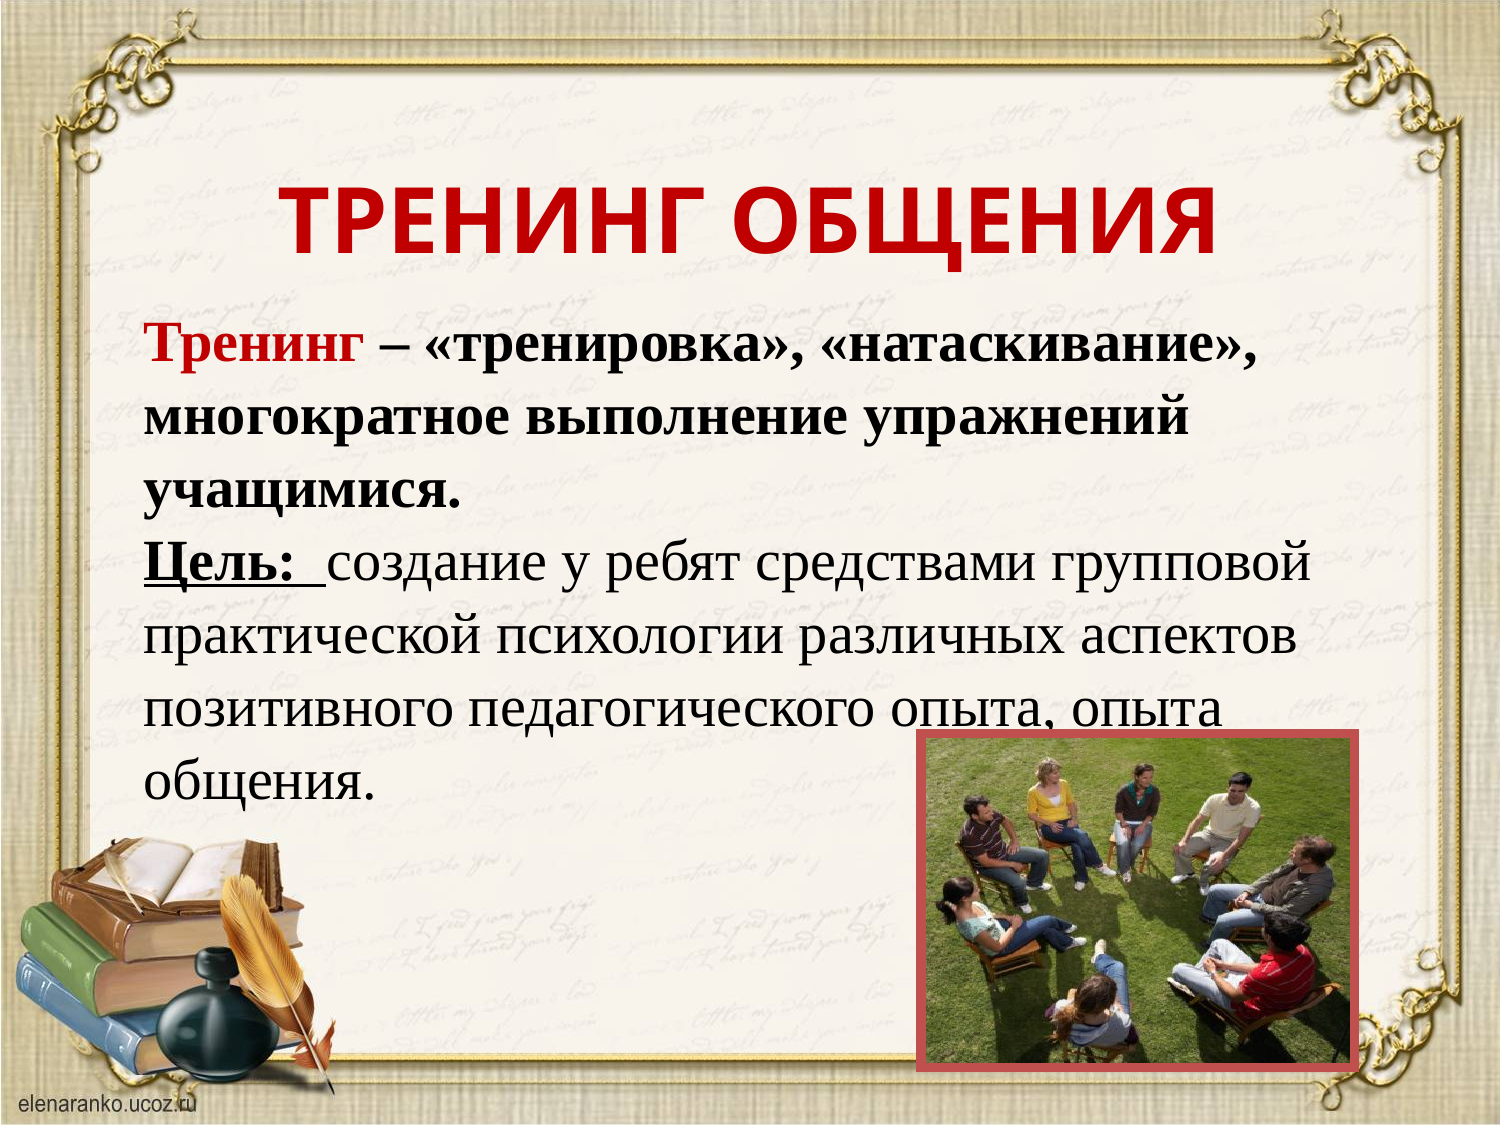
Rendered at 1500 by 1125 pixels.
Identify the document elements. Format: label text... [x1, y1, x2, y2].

title ТРЕНИНГ ОБЩЕНИЯ [75, 117, 1425, 317]
text_box Тренинг – «тренировка», «натаскивание», многократное выполнение упражнений учащимися. Цель: создание у ребят средствами групповой практической психологии различных аспектов позитивного педагогического опыта, опыта общения. [128, 292, 1407, 892]
picture [0, 0, 1500, 1125]
